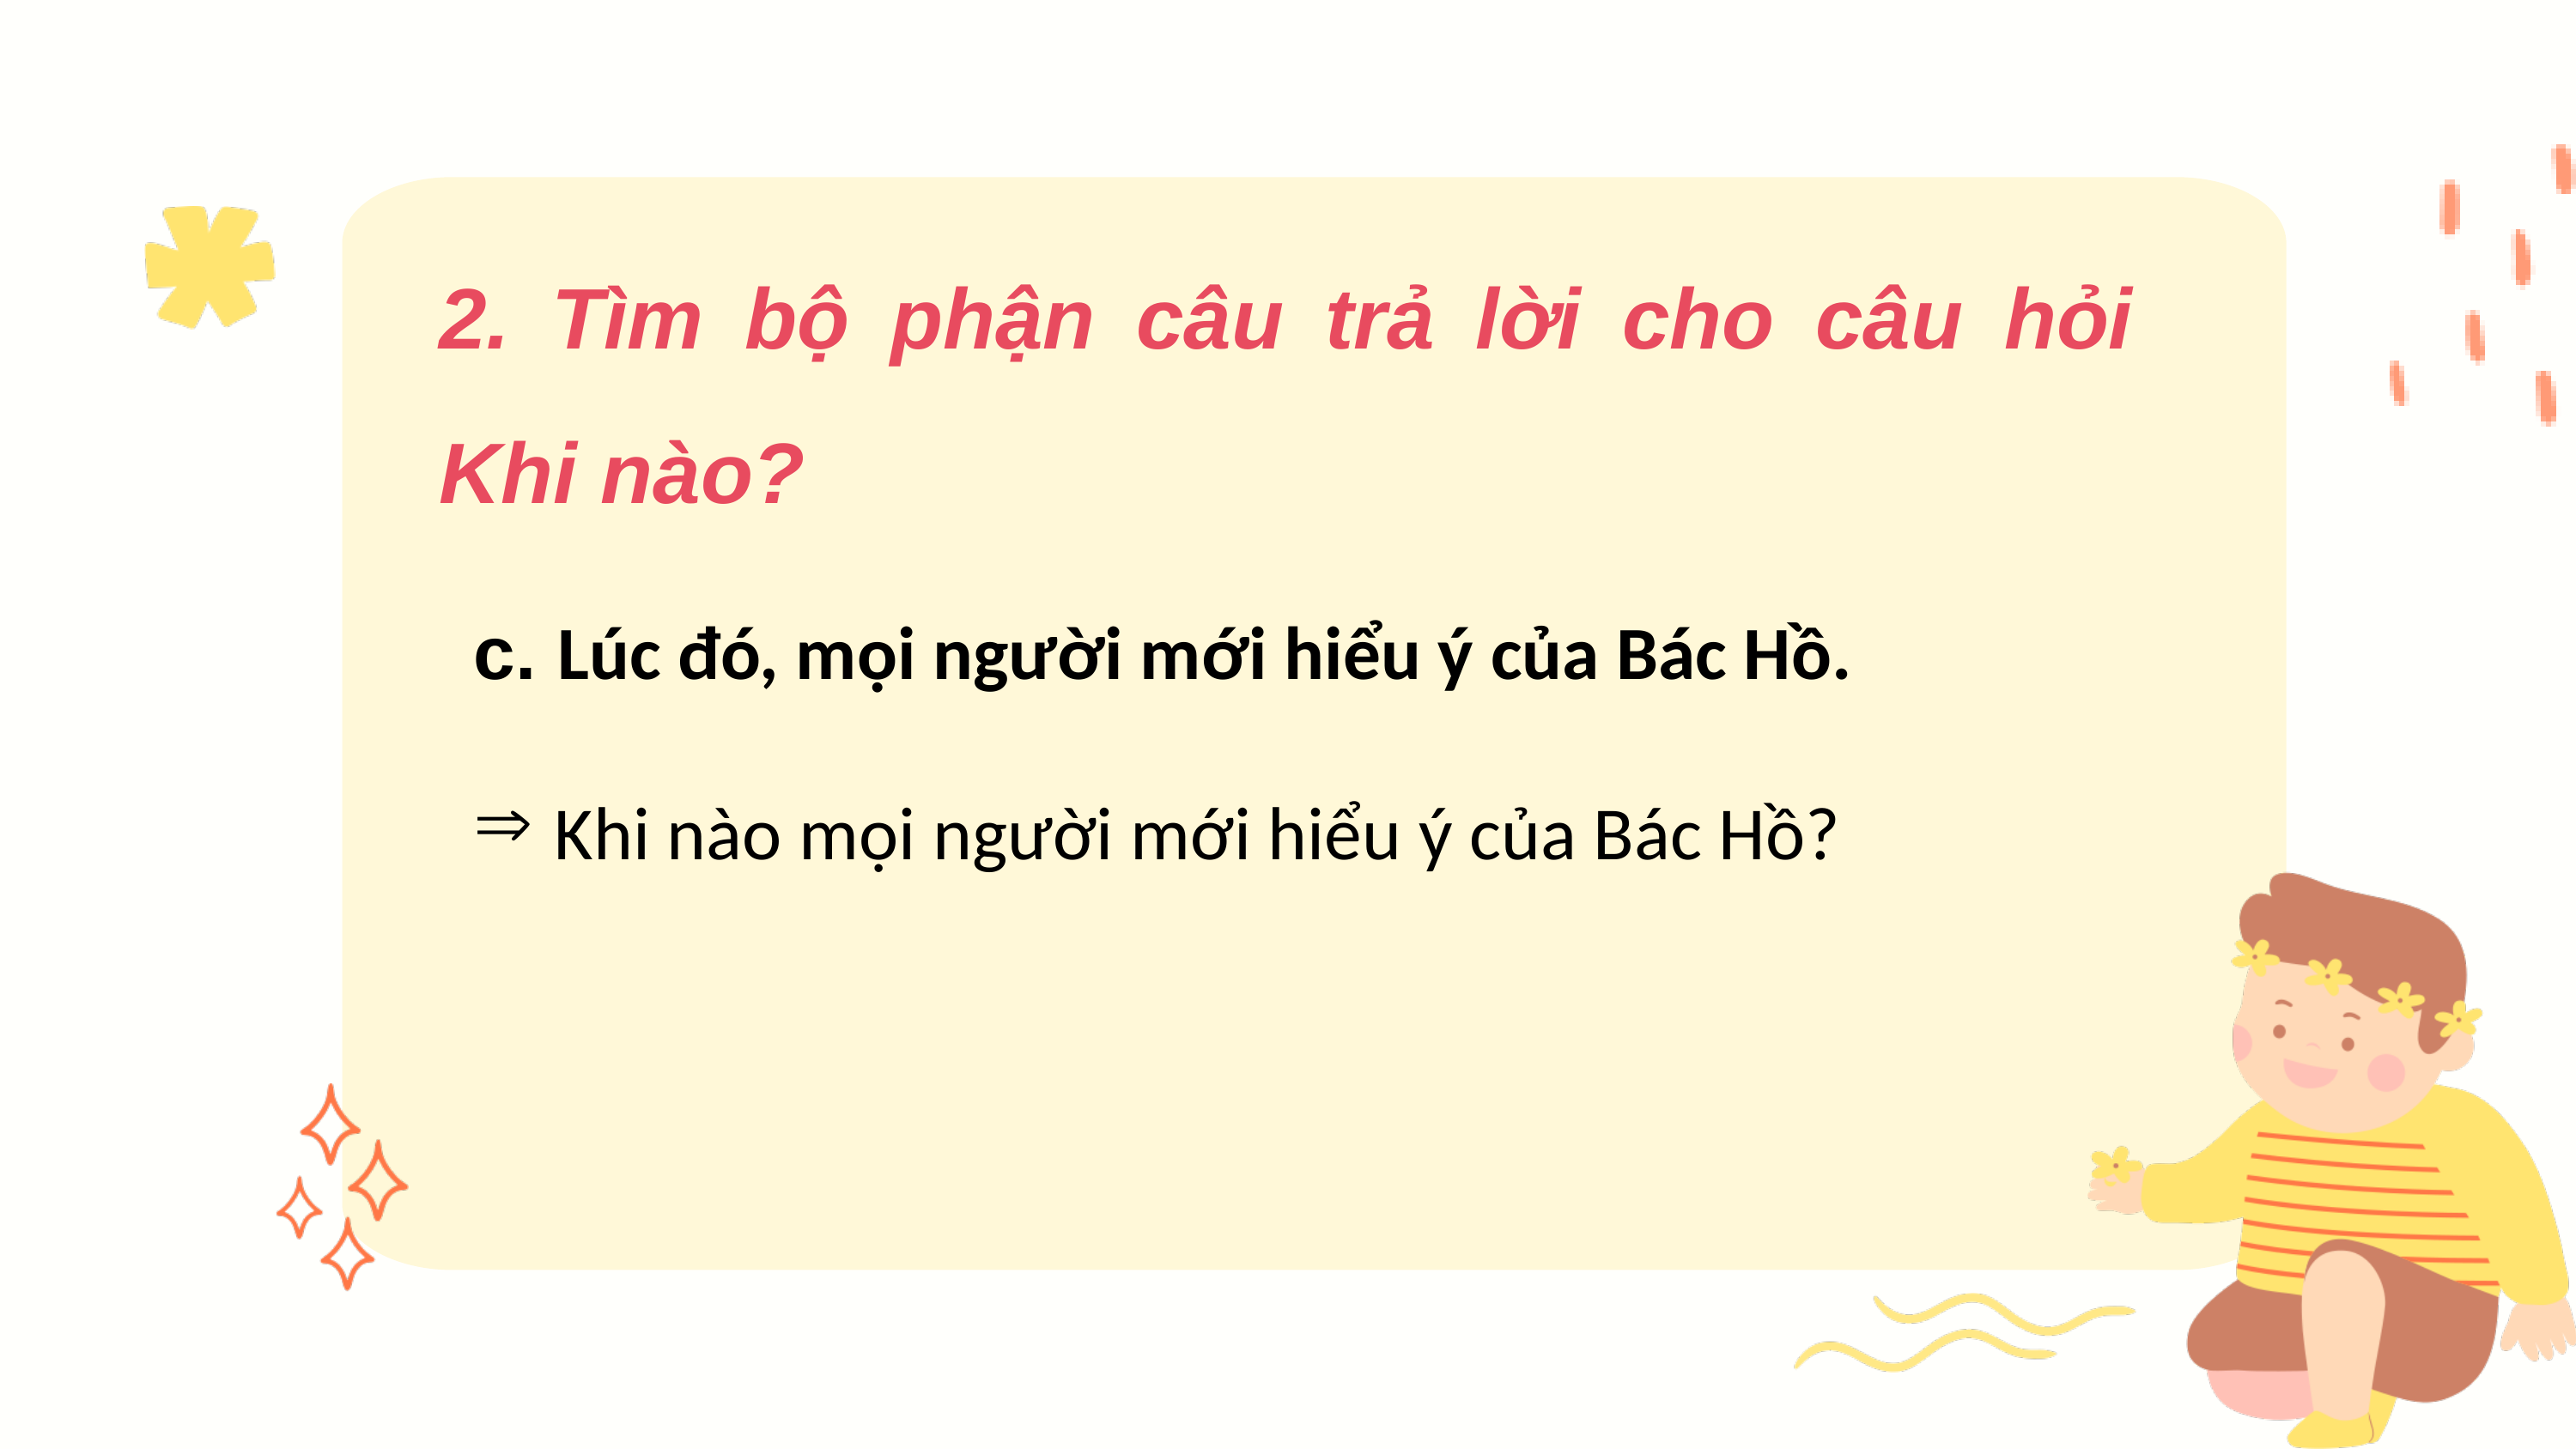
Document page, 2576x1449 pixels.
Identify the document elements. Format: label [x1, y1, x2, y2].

picture [1792, 869, 2576, 1449]
picture [2390, 144, 2576, 427]
picture [144, 206, 276, 330]
picture [276, 1083, 409, 1294]
text_box [342, 177, 2287, 1270]
